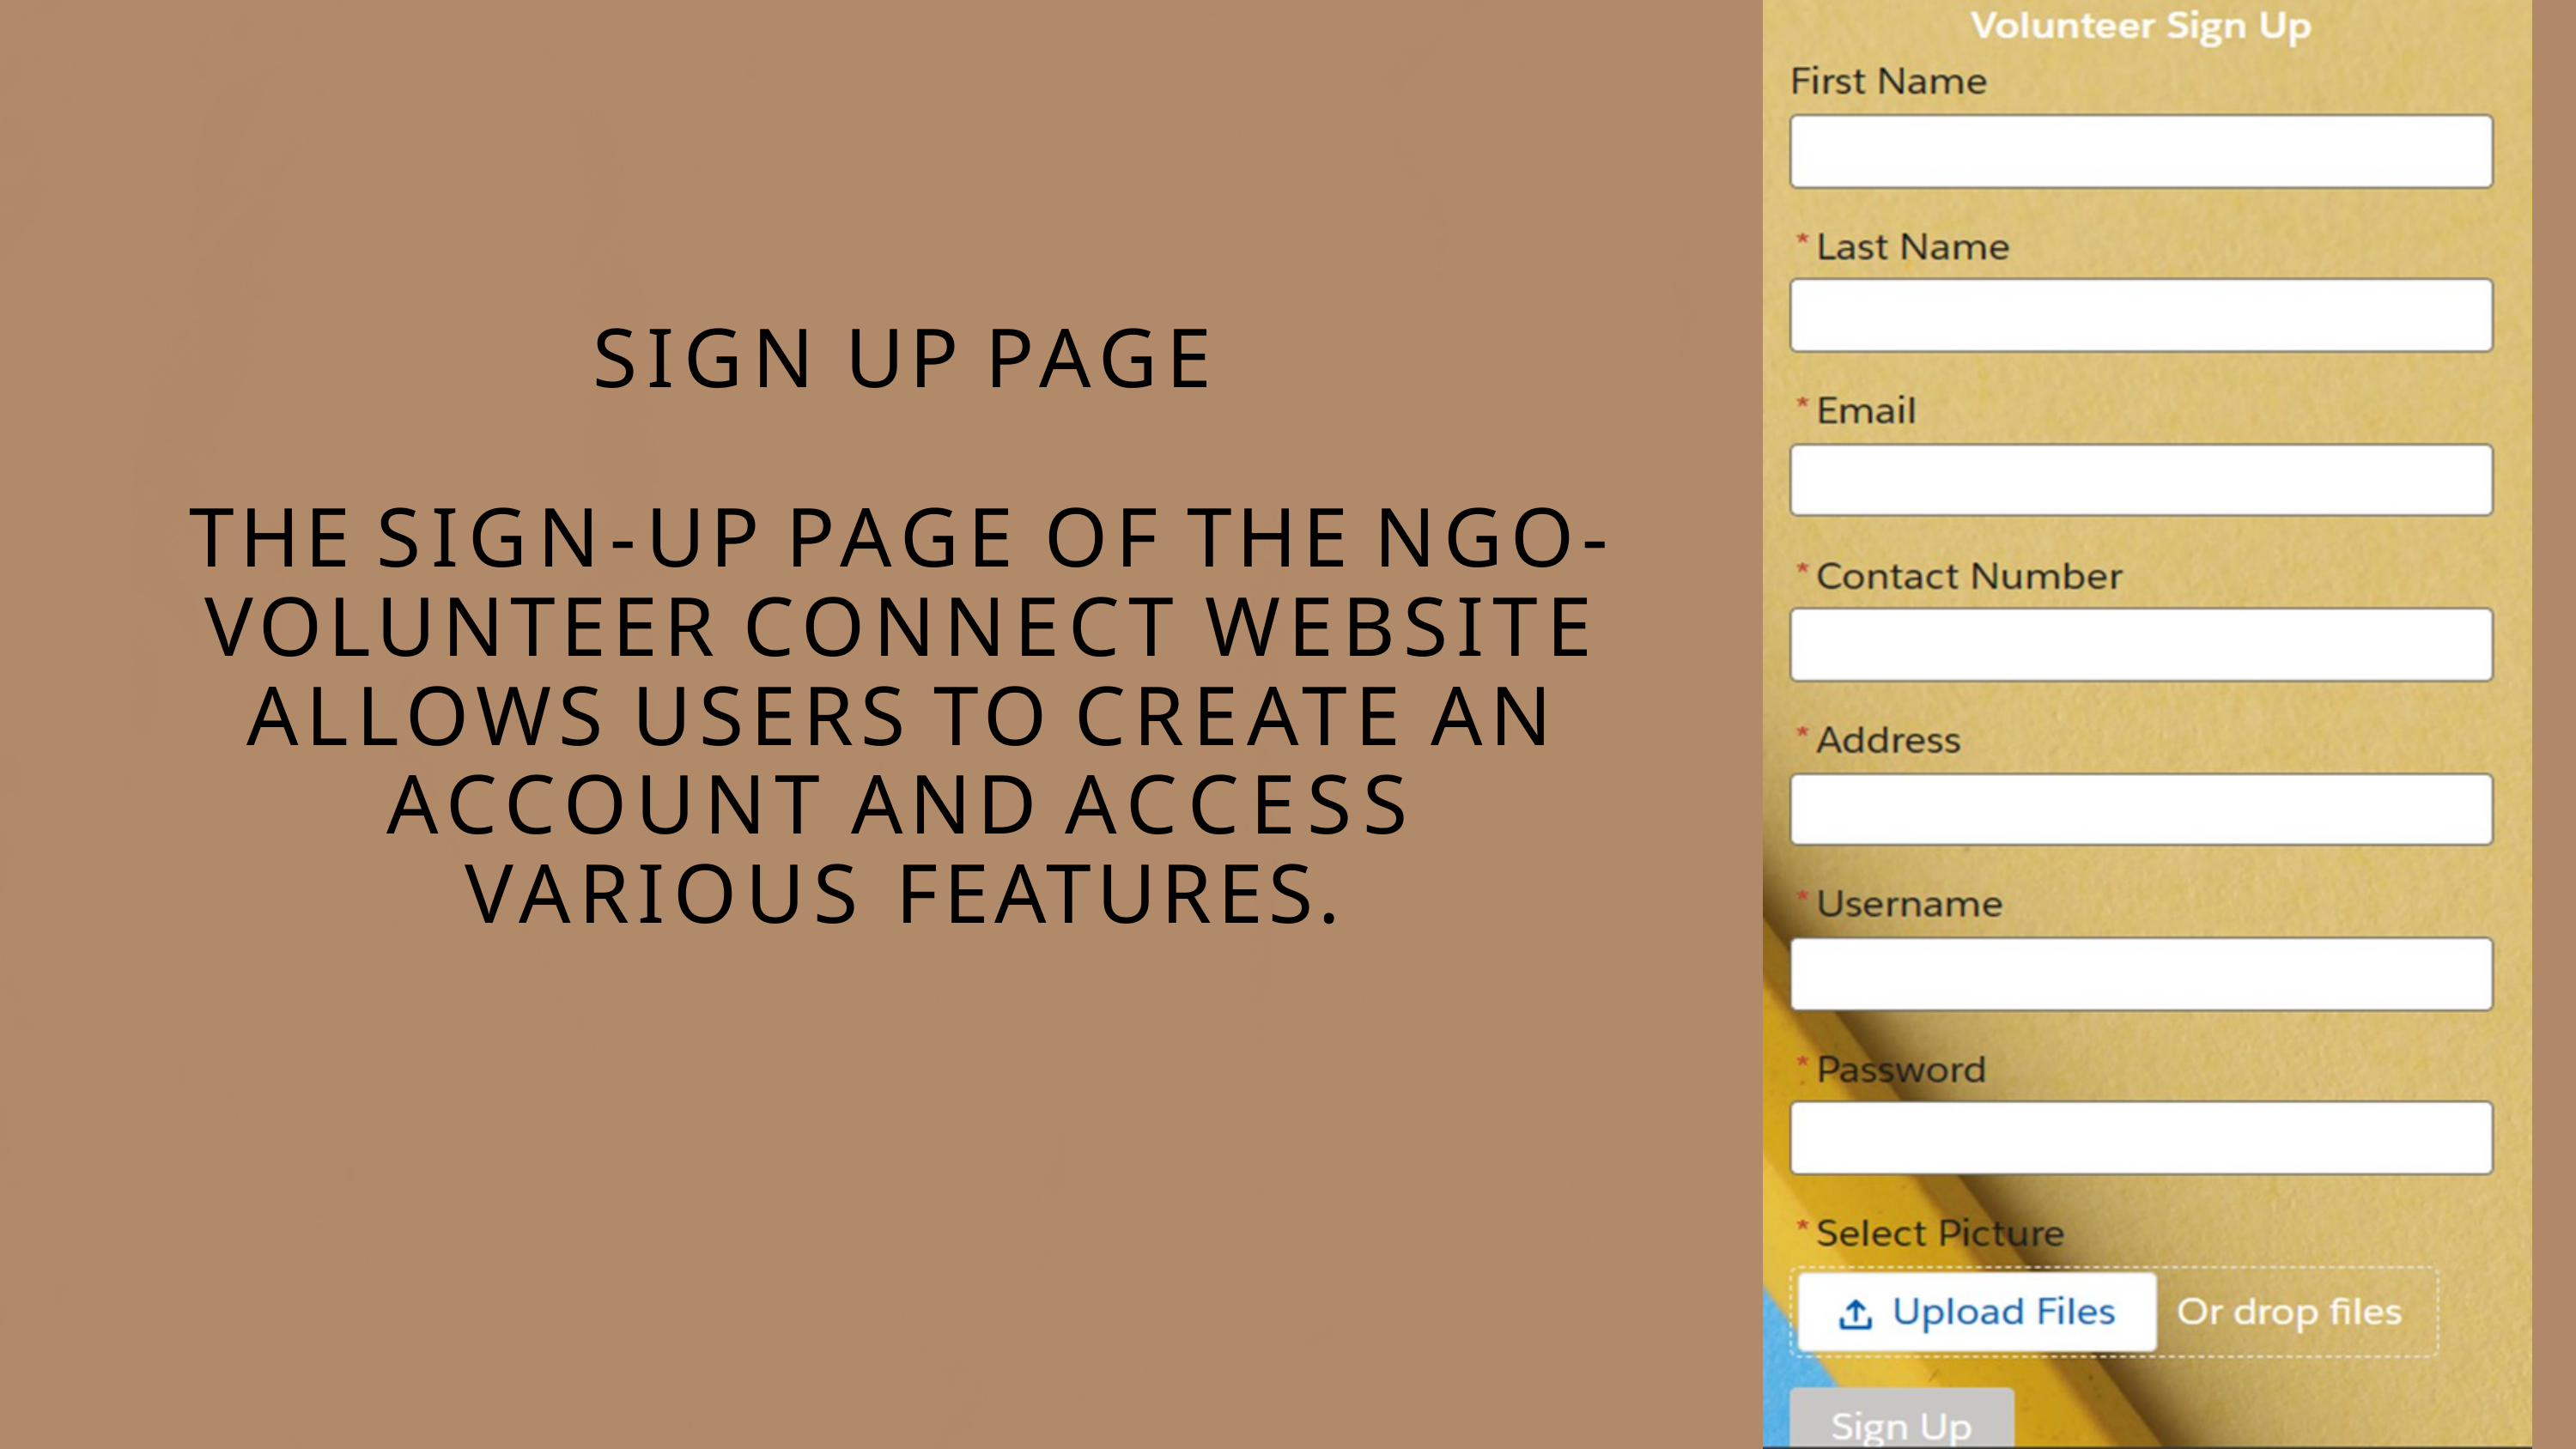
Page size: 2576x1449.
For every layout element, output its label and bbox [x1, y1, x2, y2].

text_box [0, 0, 2576, 1449]
